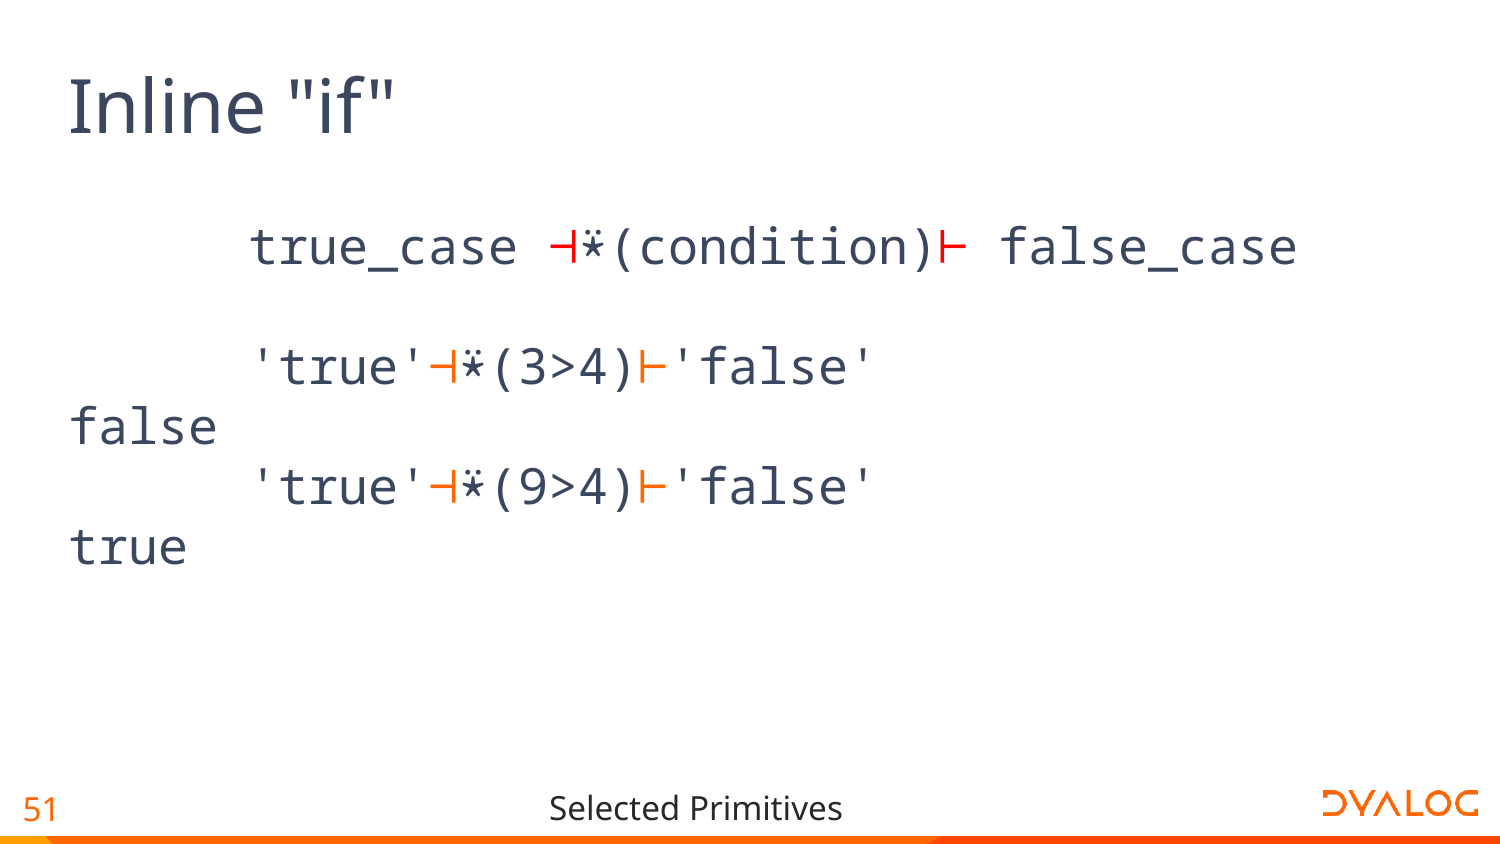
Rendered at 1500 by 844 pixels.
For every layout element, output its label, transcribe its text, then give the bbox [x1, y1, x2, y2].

picture [1323, 790, 1478, 816]
list true_case ⊣⍣(condition)⊢ false_case 'true'⊣⍣(3>4)⊢'false' false 'true'⊣⍣(9>4)⊢'false' true [53, 207, 1453, 740]
picture [0, 836, 1500, 844]
title Inline "if" [53, 43, 1453, 157]
